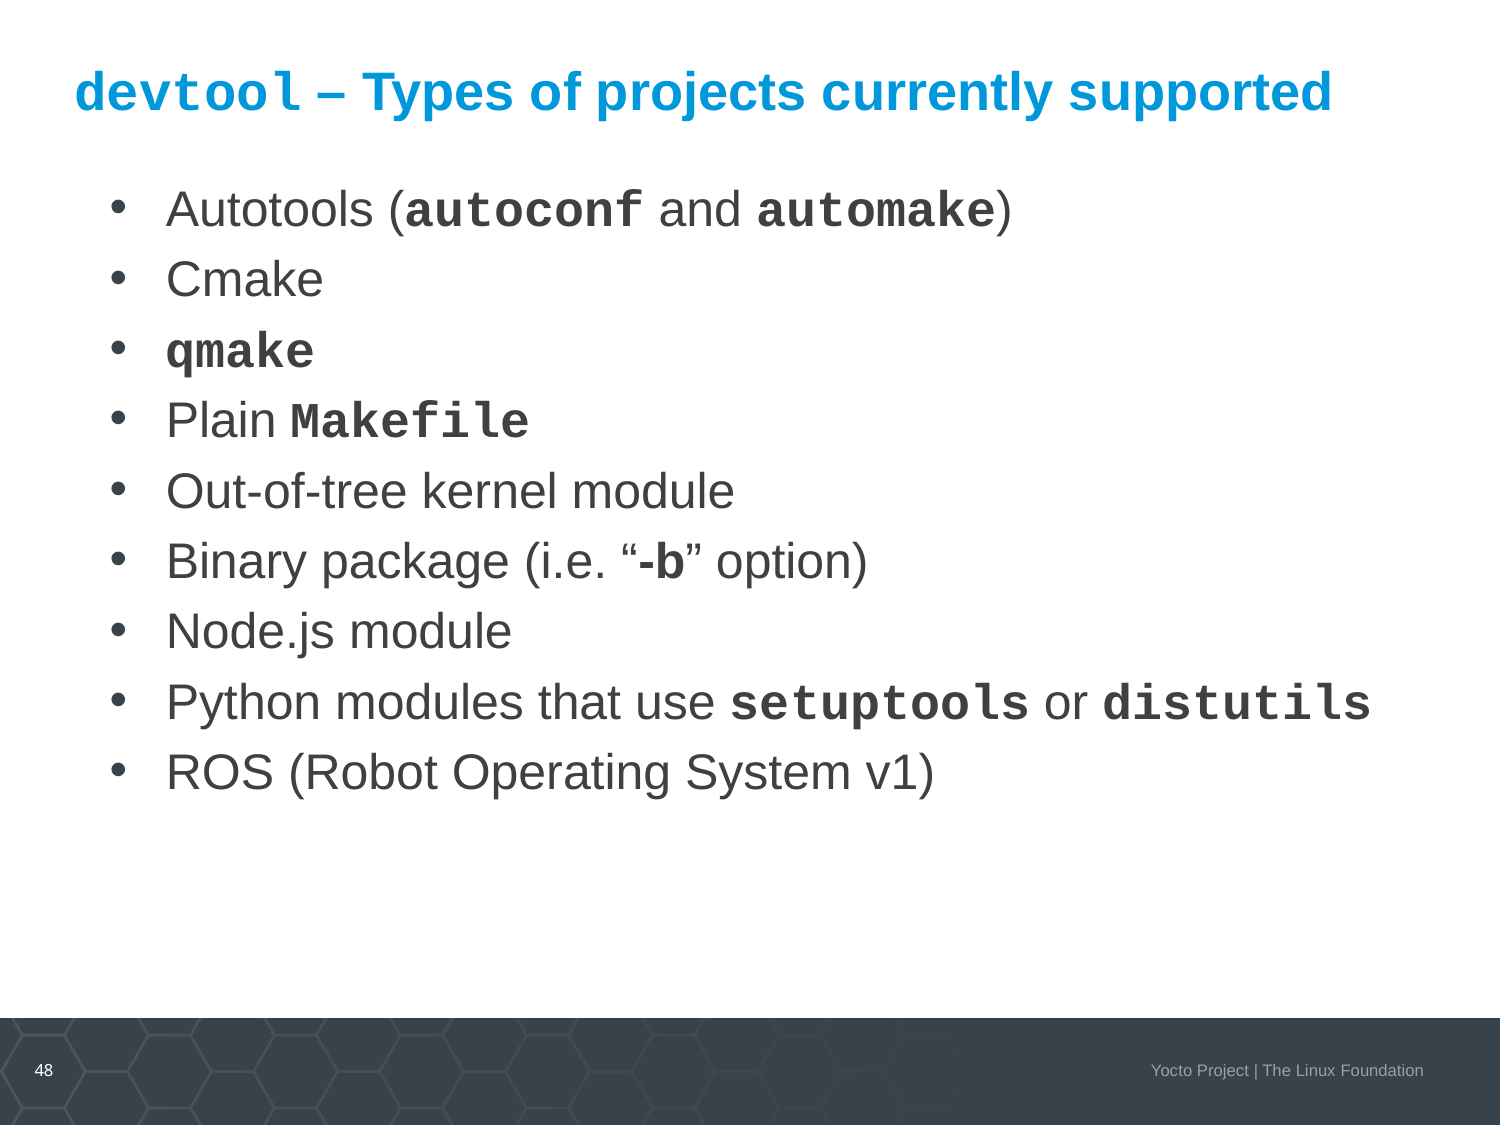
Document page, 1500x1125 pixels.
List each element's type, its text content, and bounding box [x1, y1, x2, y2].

list Autotools (autoconf and automake) Cmake qmake Plain Makefile Out-of-tree kernel module Binary package (i.e. “-b” option) Node.js module Python modules that use setuptools or distutils ROS (Robot Operating System v1) [72, 176, 1423, 984]
title devtool – Types of projects currently supported [74, 67, 1425, 213]
picture [0, 0, 1500, 1125]
